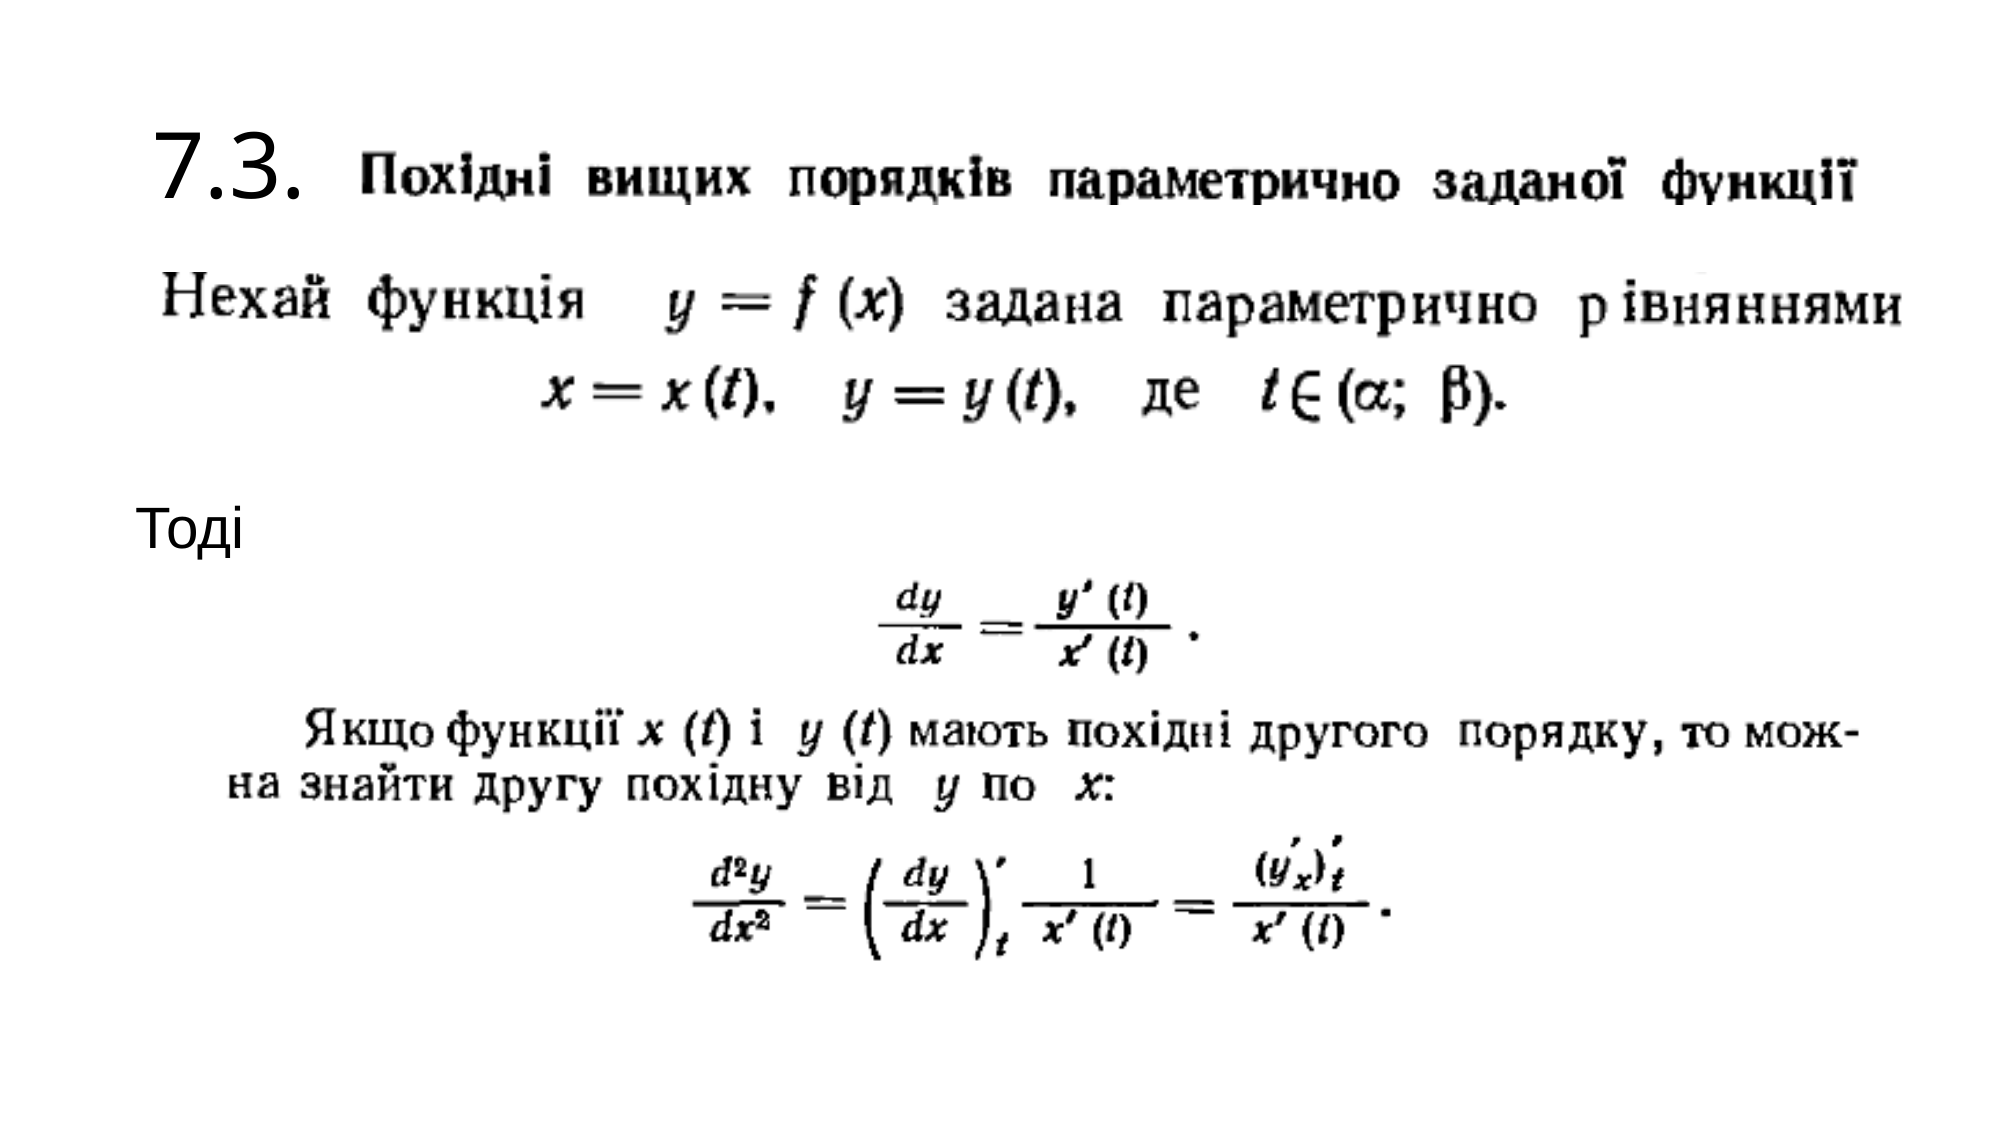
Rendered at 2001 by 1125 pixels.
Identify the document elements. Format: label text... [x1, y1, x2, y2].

picture [337, 144, 1877, 205]
picture [213, 558, 1866, 977]
title 7.3. [137, 59, 1863, 272]
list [128, 272, 1921, 449]
text_box Тоді [121, 483, 276, 568]
